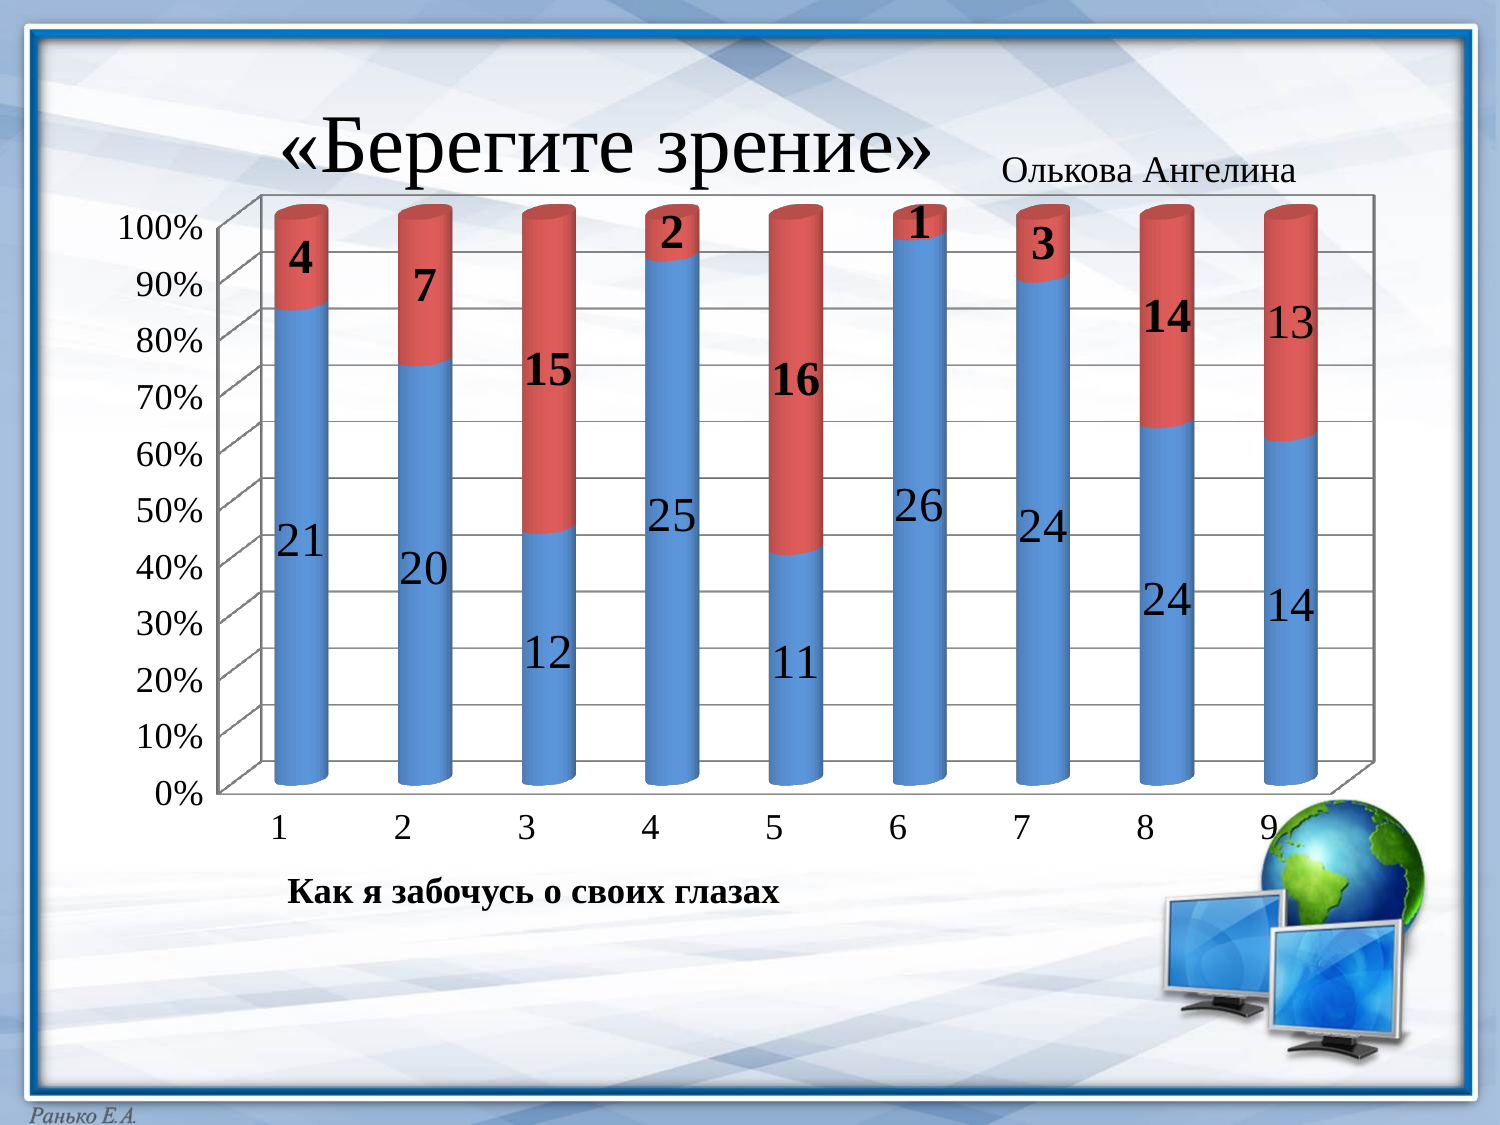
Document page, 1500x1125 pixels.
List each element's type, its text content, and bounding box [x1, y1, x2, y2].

title «Берегите зрение» [75, 45, 1140, 233]
text_box Как я забочусь о своих глазах [272, 871, 911, 919]
chart [84, 180, 1409, 862]
list Олькова Ангелина [986, 137, 1317, 179]
picture [0, 0, 1500, 1125]
